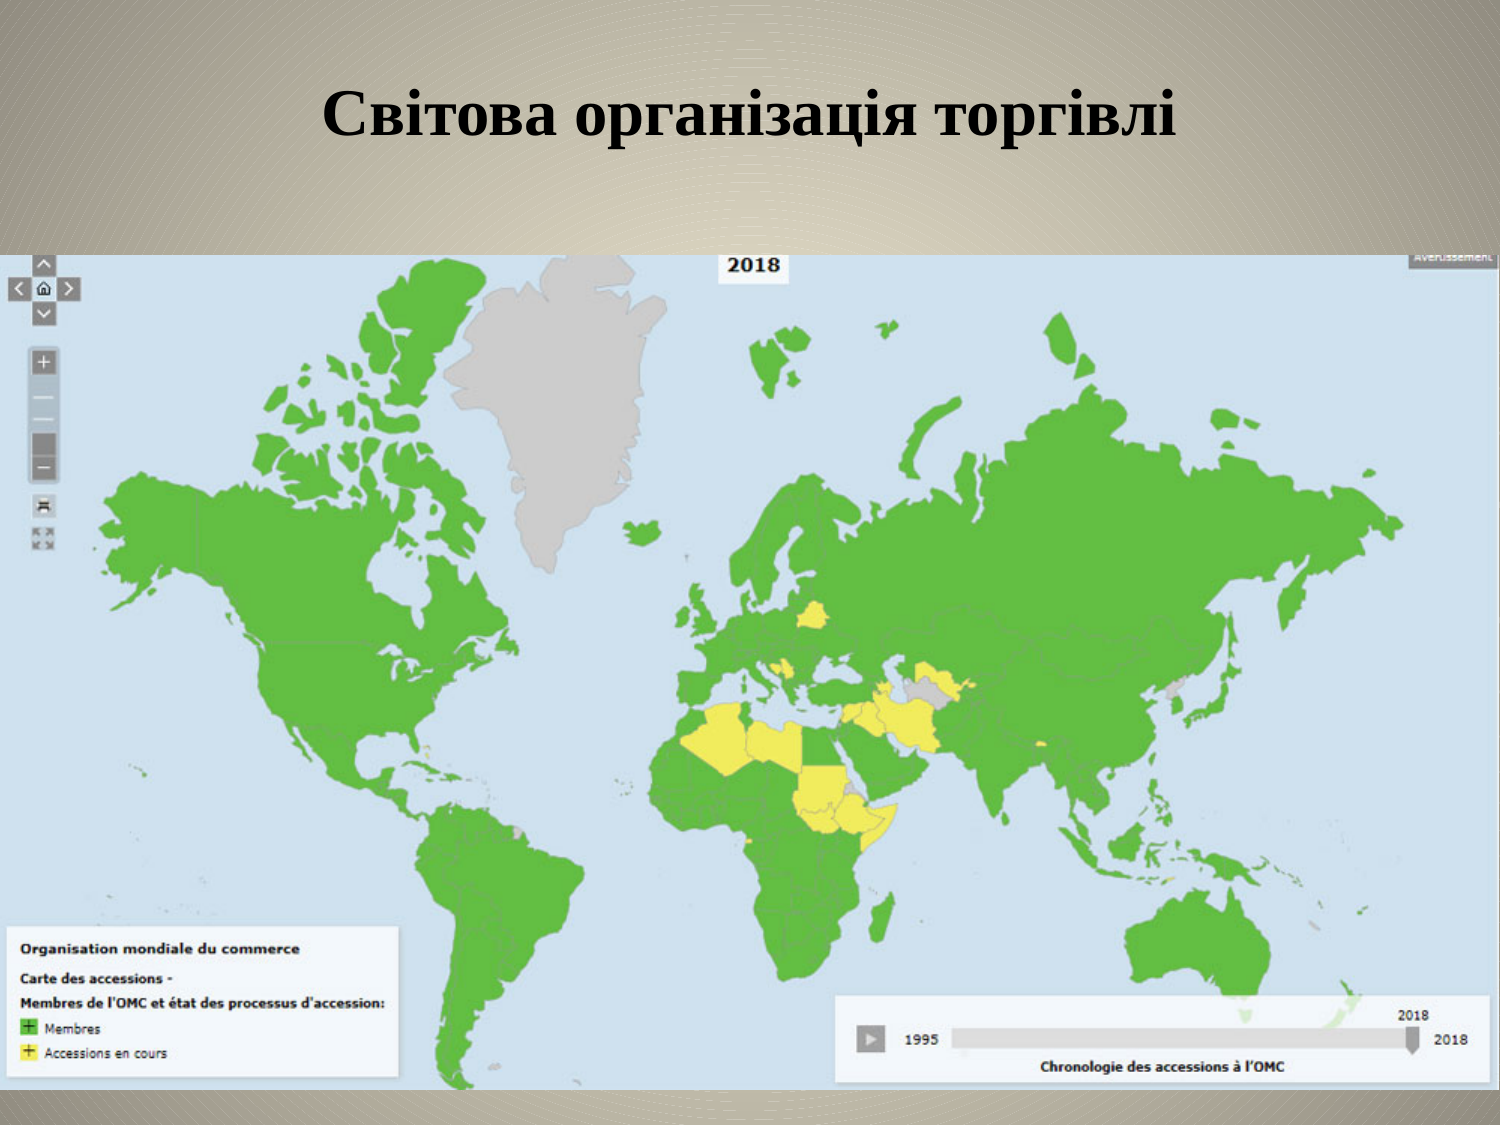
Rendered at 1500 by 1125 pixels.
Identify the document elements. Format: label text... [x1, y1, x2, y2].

title Світова організація торгівлі [75, 45, 1425, 173]
picture [0, 255, 1500, 1090]
